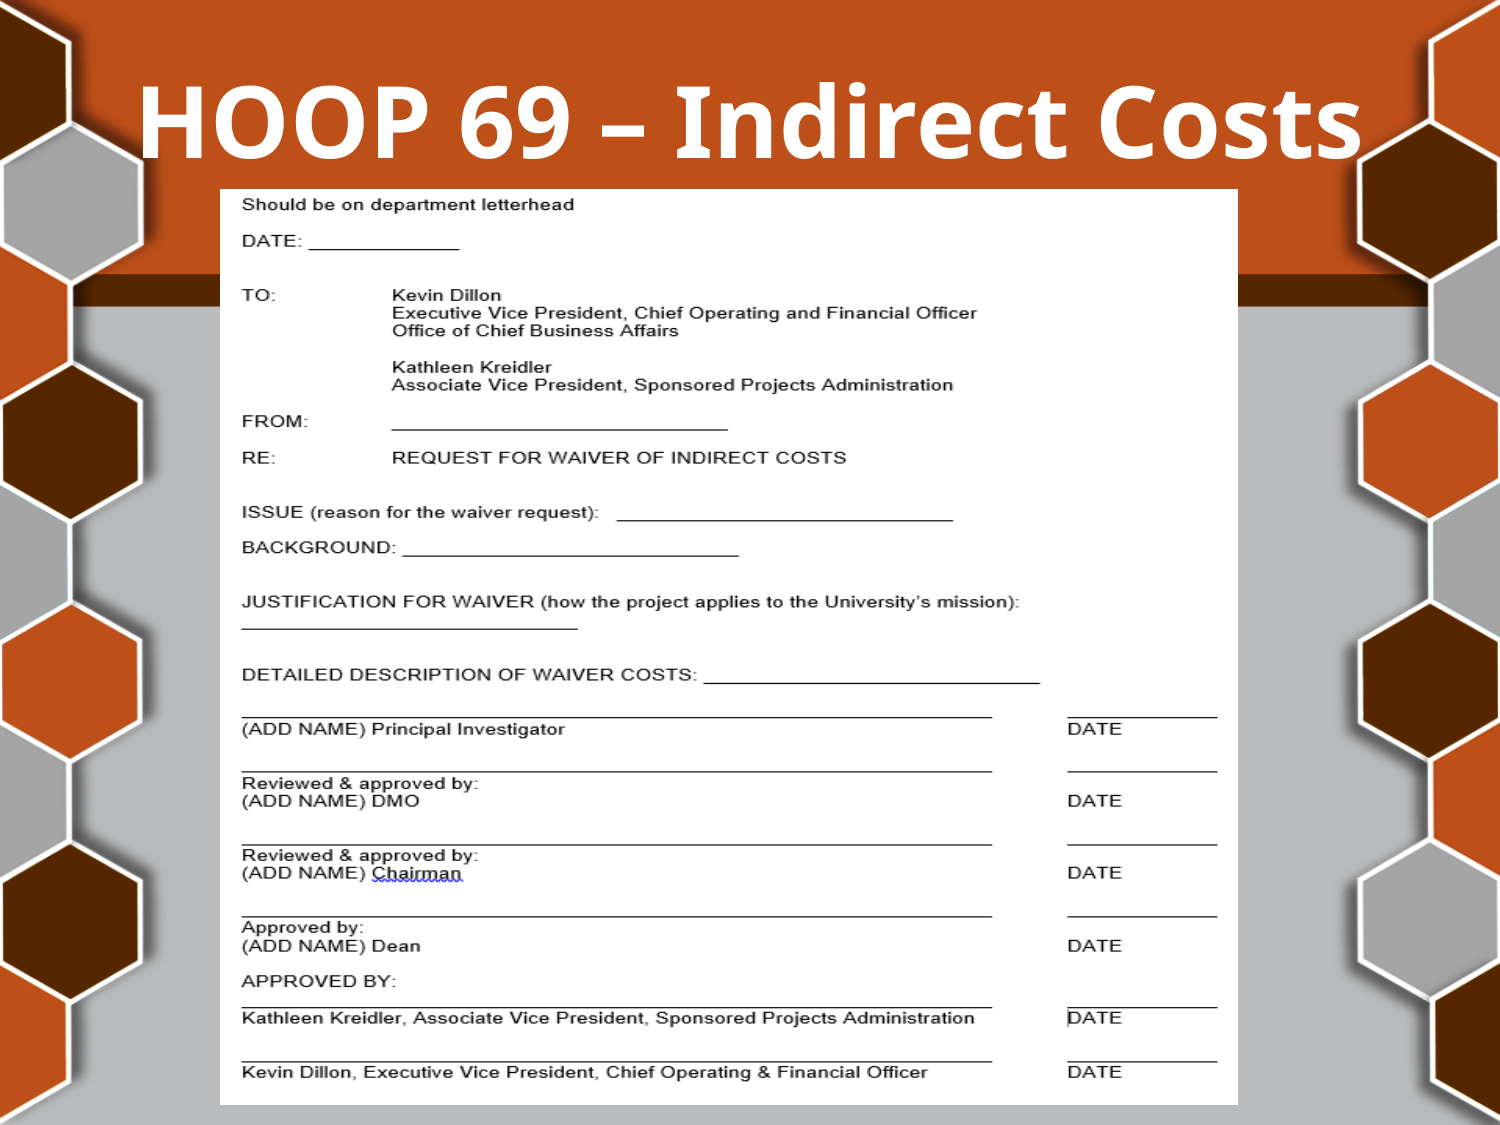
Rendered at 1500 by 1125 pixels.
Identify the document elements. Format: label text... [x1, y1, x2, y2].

picture [0, 0, 1500, 1125]
title HOOP 69 – Indirect Costs [37, 24, 1463, 213]
